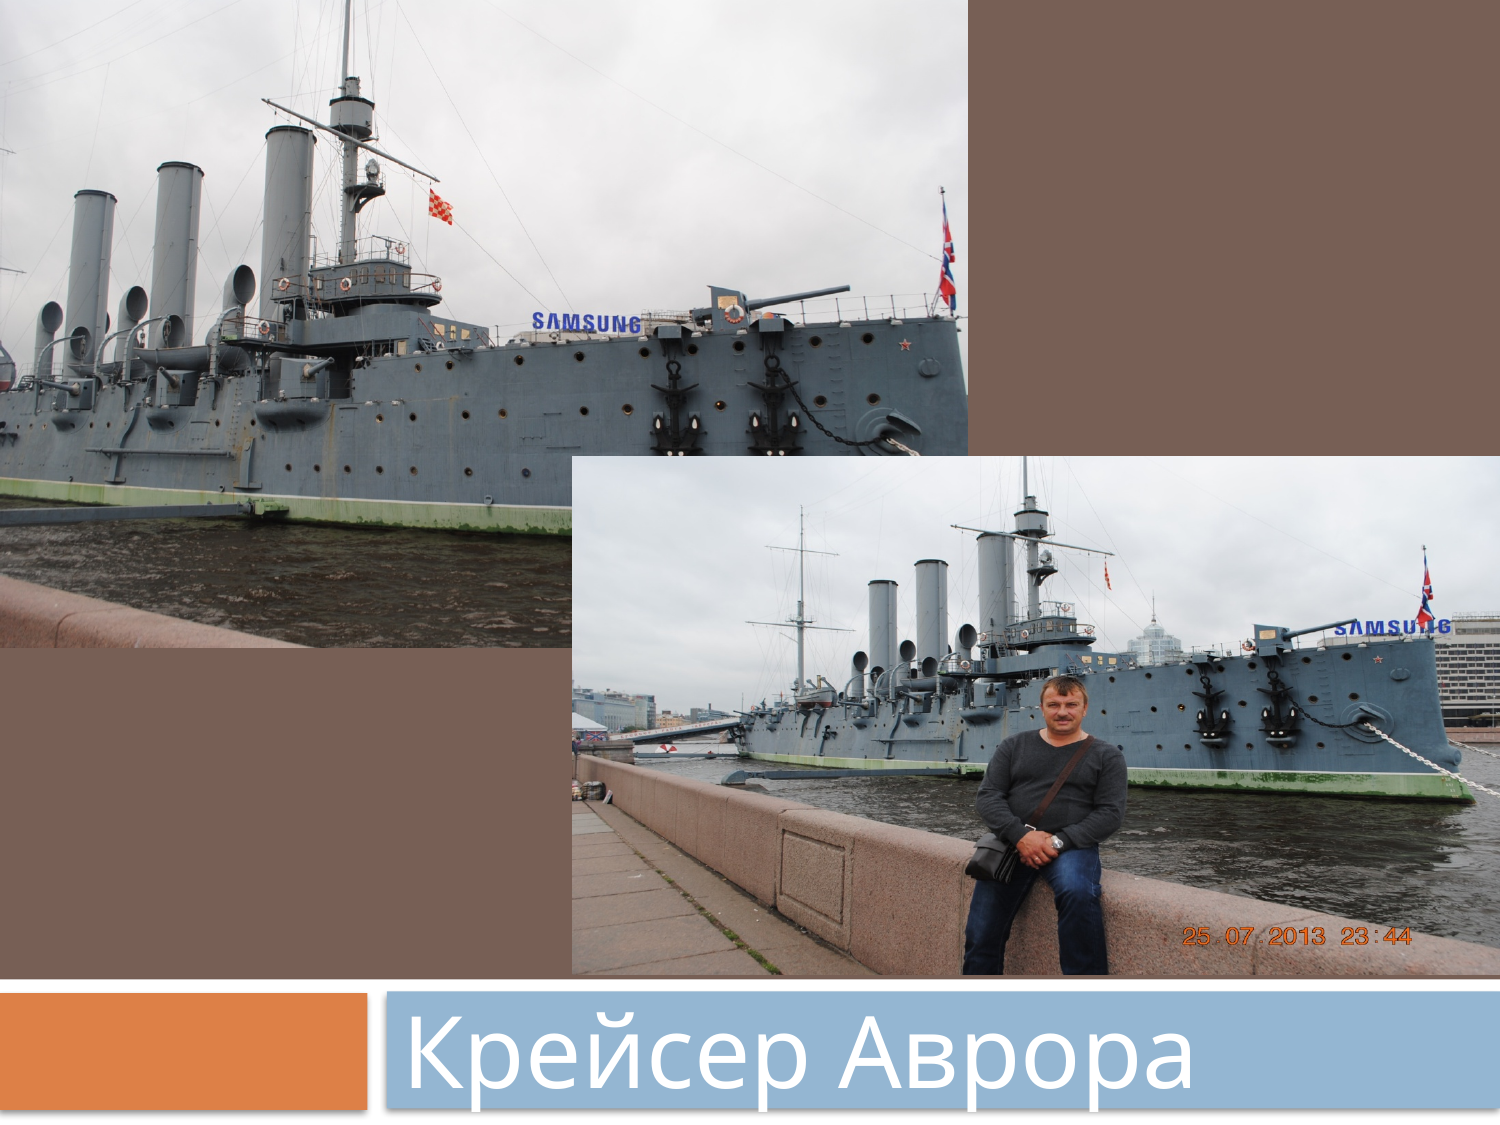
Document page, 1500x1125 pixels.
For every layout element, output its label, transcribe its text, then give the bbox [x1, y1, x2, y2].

subtitle Крейсер Аврора [387, 992, 1488, 1105]
picture [0, 0, 1500, 975]
